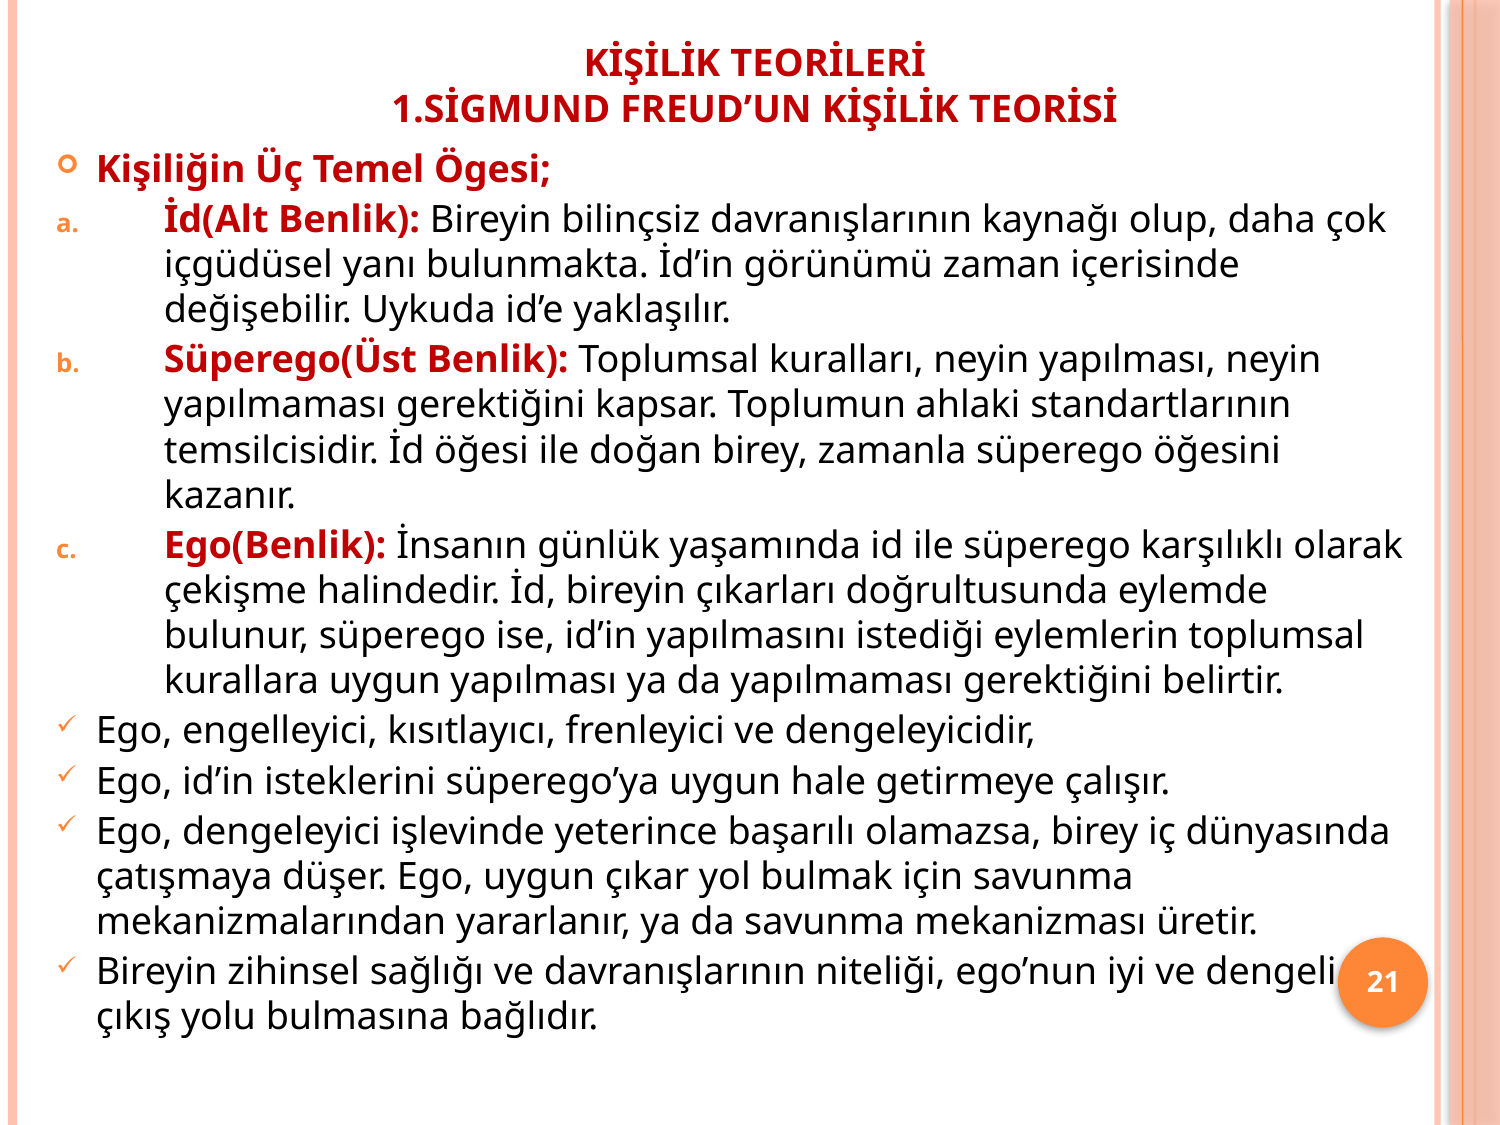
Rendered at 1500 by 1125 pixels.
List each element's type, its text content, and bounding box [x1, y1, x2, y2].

slide_number 21 [1333, 940, 1434, 1027]
list Kişiliğin Üç Temel Ögesi; İd(Alt Benlik): Bireyin bilinçsiz davranışlarının kaynağı olup, daha çok içgüdüsel yanı bulunmakta. İd’in görünümü zaman içerisinde değişebilir. Uykuda id’e yaklaşılır. Süperego(Üst Benlik): Toplumsal kuralları, neyin yapılması, neyin yapılmaması gerektiğini kapsar. Toplumun ahlaki standartlarının temsilcisidir. İd öğesi ile doğan birey, zamanla süperego öğesini kazanır. Ego(Benlik): İnsanın günlük yaşamında id ile süperego karşılıklı olarak çekişme halindedir. İd, bireyin çıkarları doğrultusunda eylemde bulunur, süperego ise, id’in yapılmasını istediği eylemlerin toplumsal kurallara uygun yapılması ya da yapılmaması gerektiğini belirtir. Ego, engelleyici, kısıtlayıcı, frenleyici ve dengeleyicidir, Ego, id’in isteklerini süperego’ya uygun hale getirmeye çalışır. Ego, dengeleyici işlevinde yeterince başarılı olamazsa, birey iç dünyasında çatışmaya düşer. Ego, uygun çıkar yol bulmak için savunma mekanizmalarından yararlanır, ya da savunma mekanizması üretir. Bireyin zihinsel sağlığı ve davranışlarının niteliği, ego’nun iyi ve dengeli çıkış yolu bulmasına bağlıdır. [41, 137, 1424, 1094]
title Kişilik Teorileri 1.Sigmund Freud’un Kişilik Teorisi [75, 30, 1436, 138]
